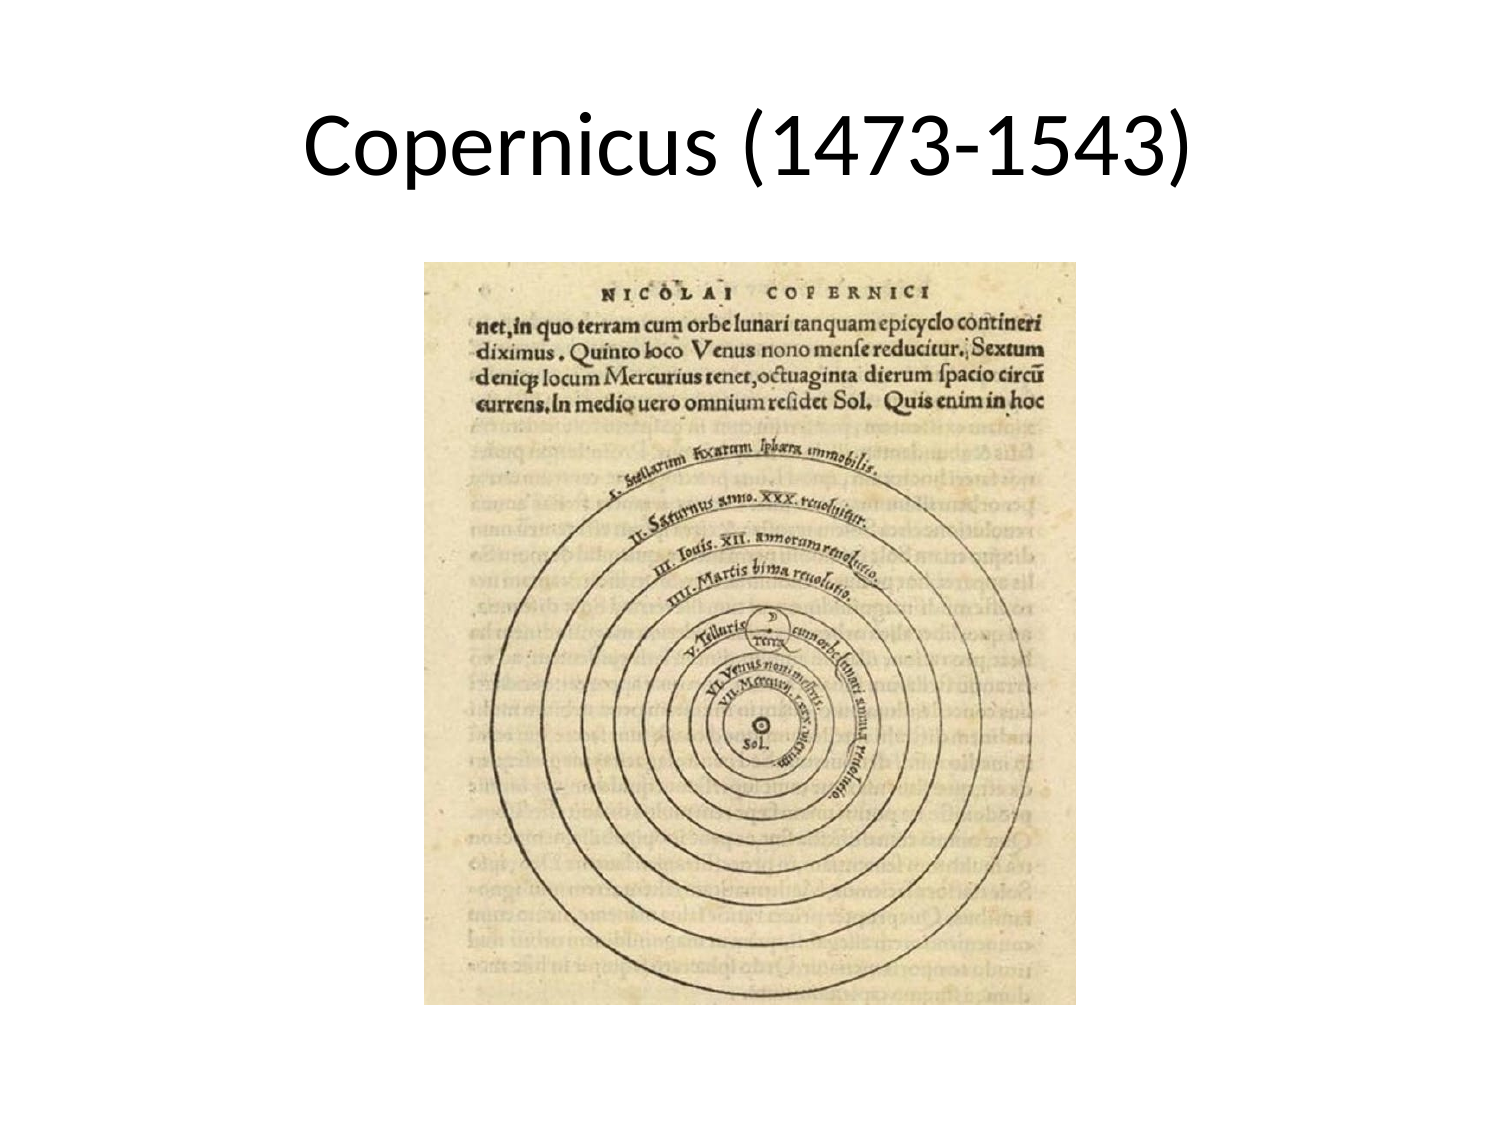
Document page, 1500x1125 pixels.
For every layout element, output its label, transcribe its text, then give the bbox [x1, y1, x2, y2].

title Copernicus (1473-1543) [75, 45, 1425, 233]
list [74, 262, 1426, 1006]
